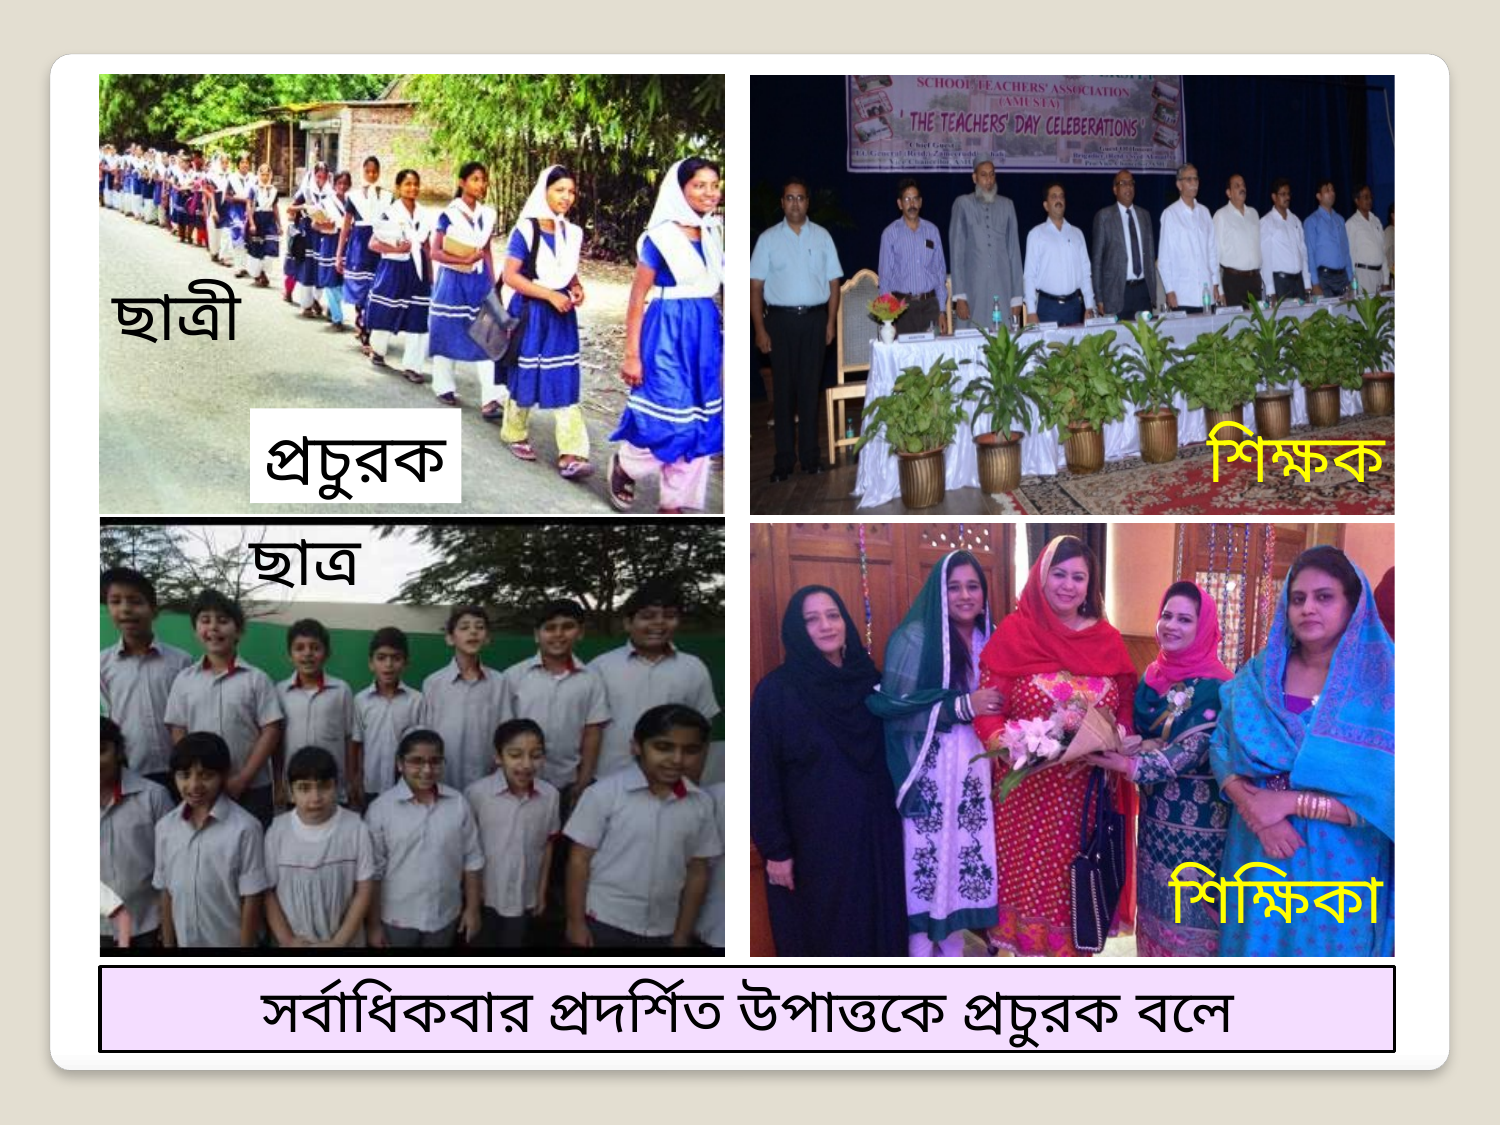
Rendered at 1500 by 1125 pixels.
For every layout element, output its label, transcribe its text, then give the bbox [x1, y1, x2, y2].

picture [749, 522, 1395, 957]
text_box সর্বাধিকবার প্রদর্শিত উপাত্তকে প্রচুরক বলে [99, 966, 1395, 1052]
picture [99, 517, 726, 957]
picture [749, 74, 1395, 515]
picture [99, 74, 726, 515]
